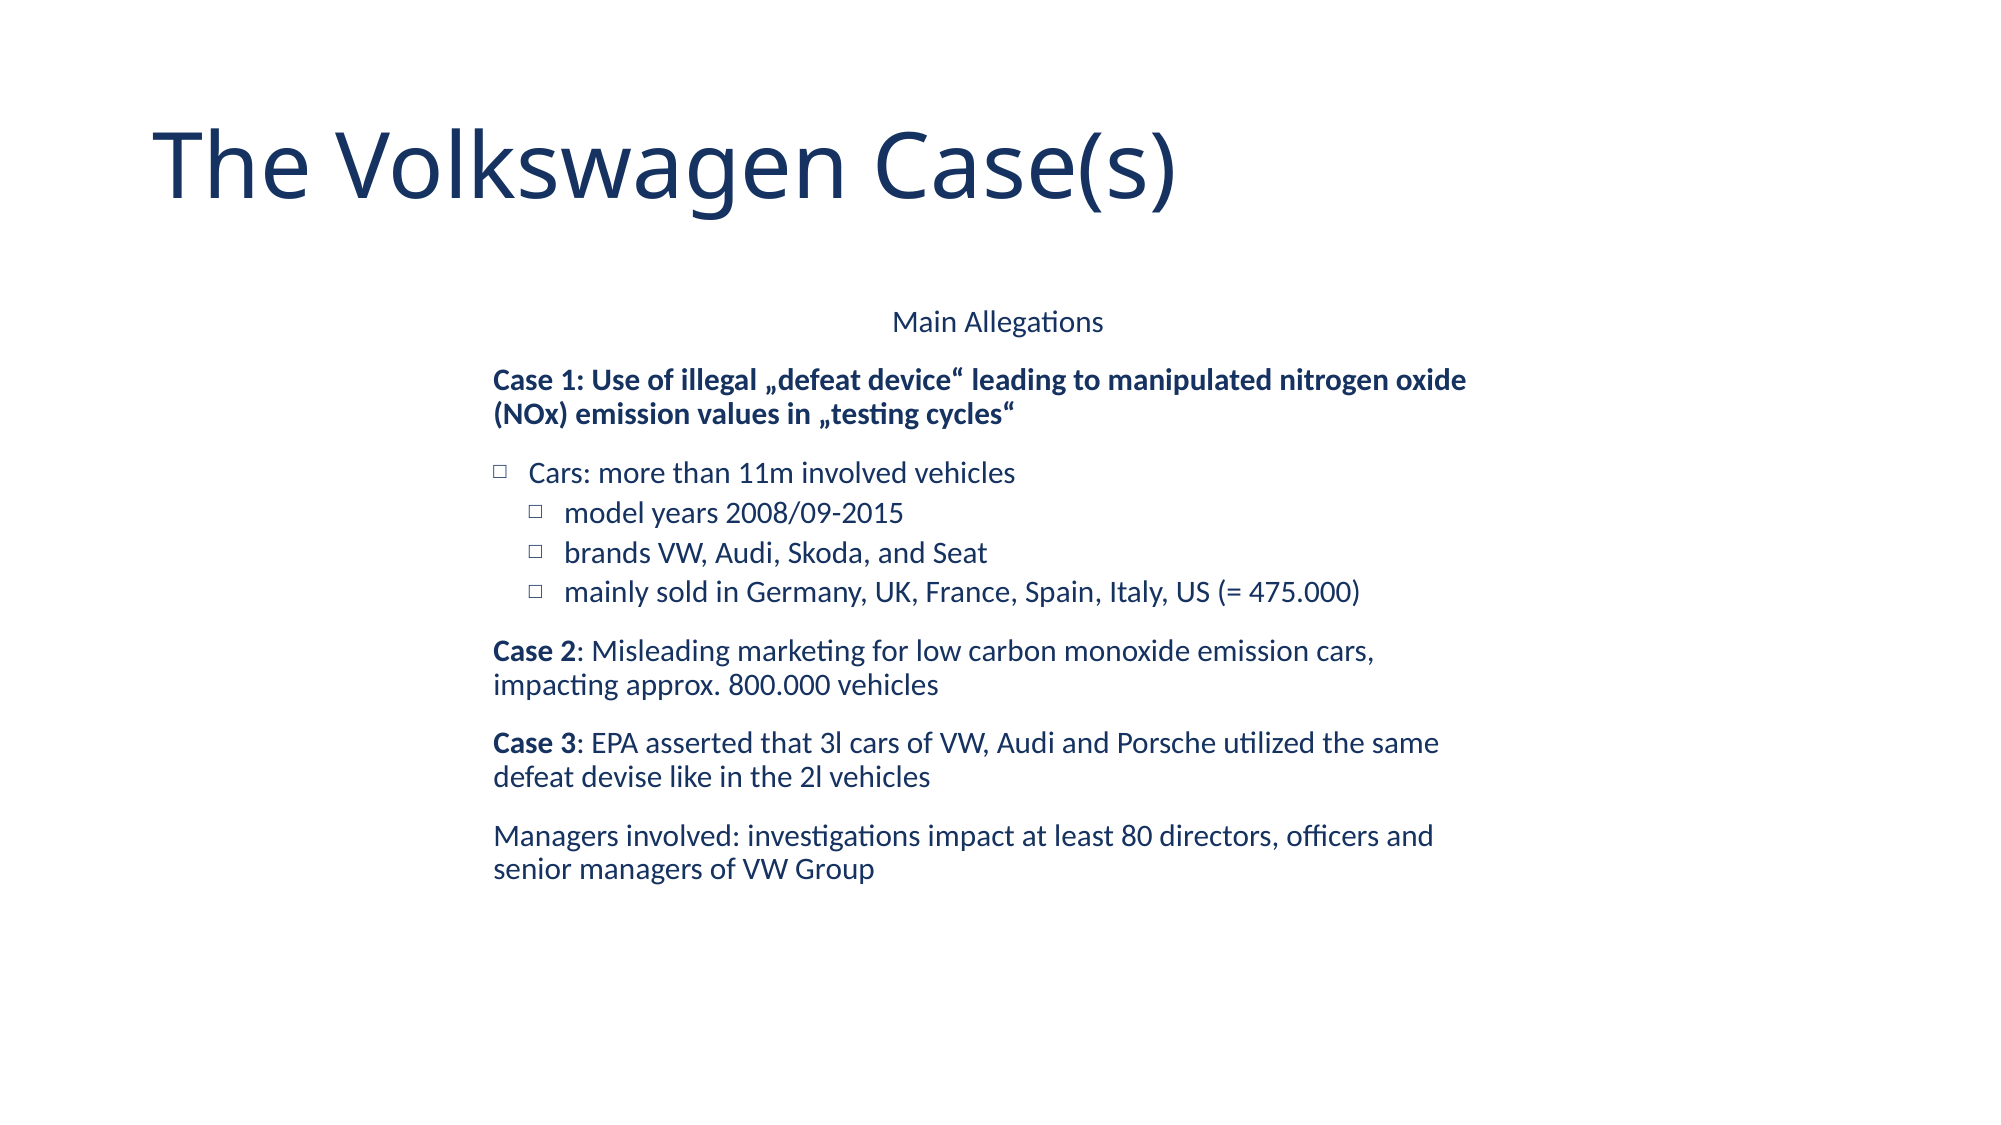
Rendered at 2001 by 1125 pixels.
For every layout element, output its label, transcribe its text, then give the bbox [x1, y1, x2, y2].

title The Volkswagen Case(s) [137, 59, 1863, 278]
list Main Allegations Case 1: Use of illegal „defeat device“ leading to manipulated nitrogen oxide (NOx) emission values in „testing cycles“ Cars: more than 11m involved vehicles model years 2008/09-2015 brands VW, Audi, Skoda, and Seat mainly sold in Germany, UK, France, Spain, Italy, US (= 475.000) Case 2: Misleading marketing for low carbon monoxide emission cars, impacting approx. 800.000 vehicles Case 3: EPA asserted that 3l cars of VW, Audi and Porsche utilized the same defeat devise like in the 2l vehicles Managers involved: investigations impact at least 80 directors, officers and senior managers of VW Group [493, 305, 1504, 913]
